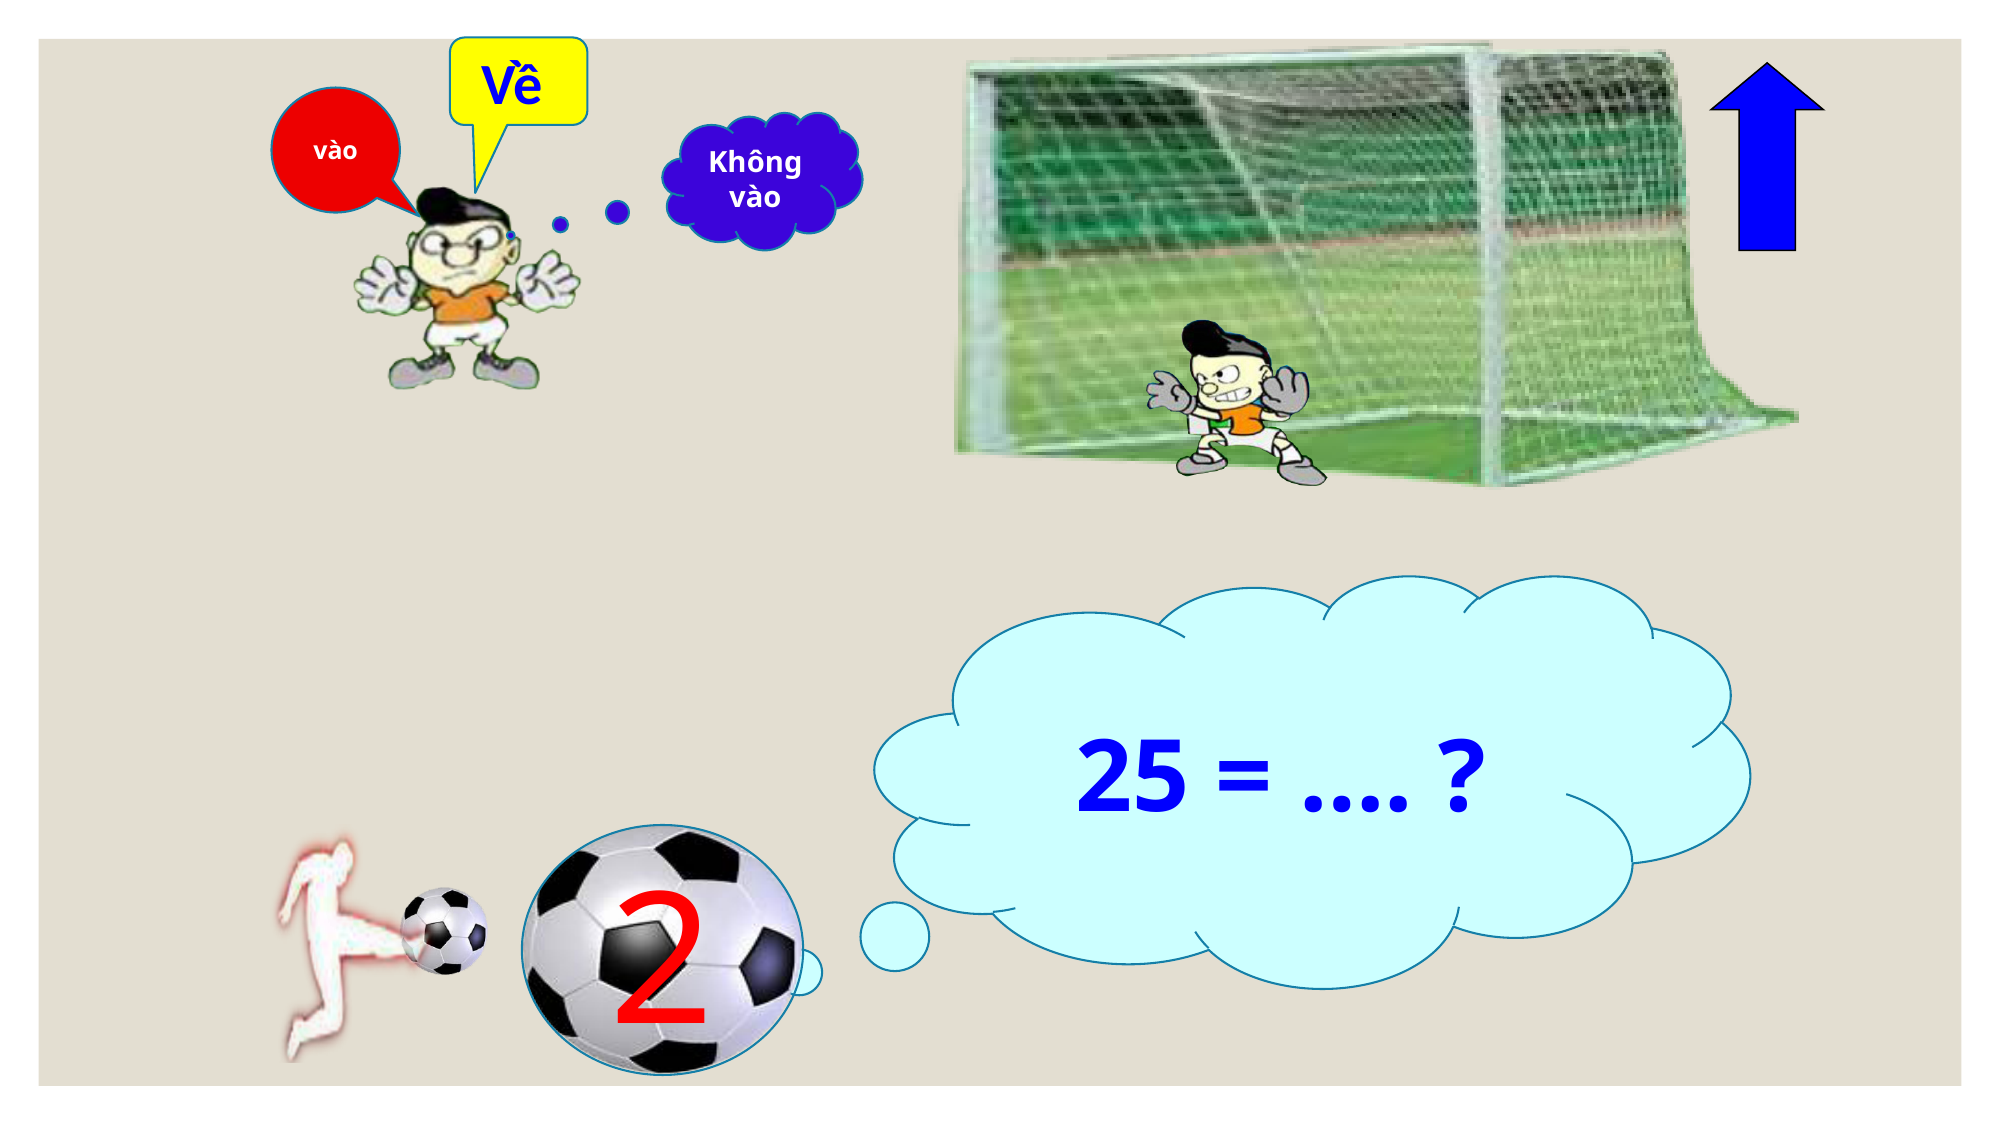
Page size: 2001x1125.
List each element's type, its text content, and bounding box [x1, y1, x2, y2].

text_box Không vào [604, 199, 630, 225]
text_box 25 = …. ? [873, 575, 1752, 991]
text_box 25 = …. ? [795, 949, 824, 997]
text_box 2 [520, 823, 805, 1077]
picture [862, 0, 1799, 538]
text_box [1805, 94, 1824, 110]
text_box vào [270, 86, 401, 214]
text_box 25 = …. ? [859, 901, 931, 973]
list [337, 162, 597, 408]
picture [249, 824, 488, 1063]
text_box Về [448, 36, 589, 158]
text_box Không vào [661, 111, 856, 252]
